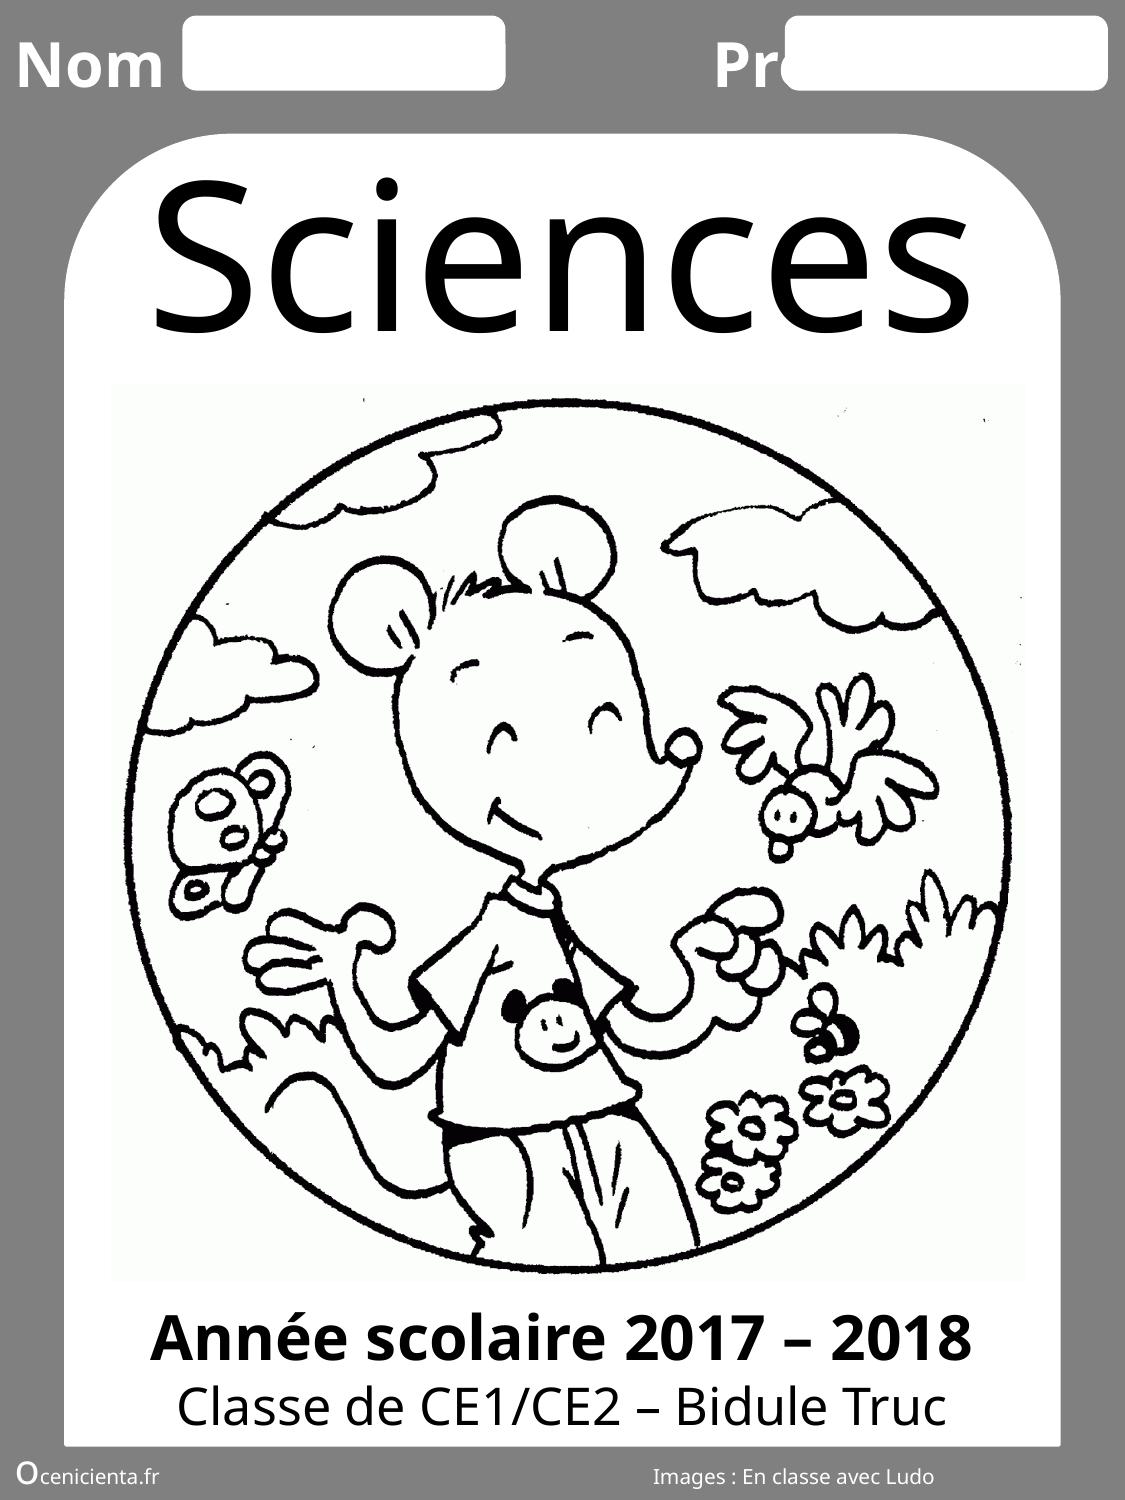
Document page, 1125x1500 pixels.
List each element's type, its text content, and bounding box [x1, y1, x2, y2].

text_box Sciences [0, 116, 1125, 381]
picture [111, 383, 1026, 1282]
